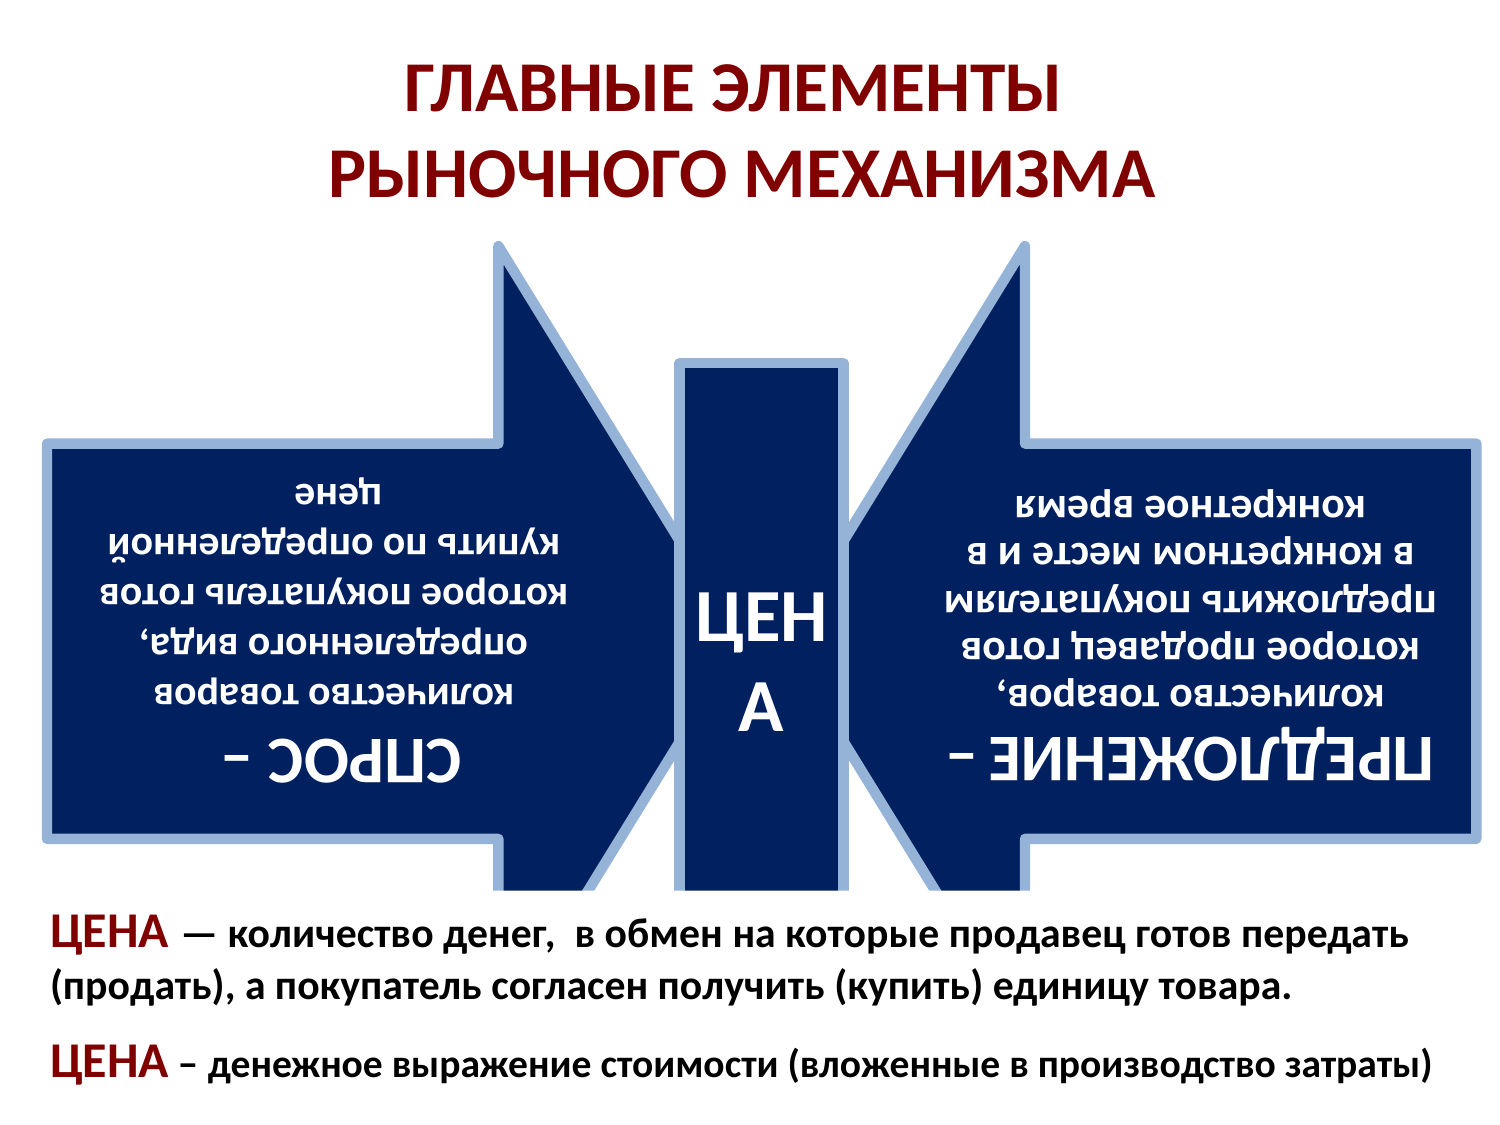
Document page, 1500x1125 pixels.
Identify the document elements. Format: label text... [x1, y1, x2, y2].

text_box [46, 234, 1477, 1049]
text_box ЦЕНА — количество денег, в обмен на которые продавец готов передать (продать), а покупатель согласен получить (купить) единицу товара. ЦЕНА – денежное выражение стоимости (вложенные в производство затраты) [35, 890, 1465, 1096]
title ГЛАВНЫЕ ЭЛЕМЕНТЫ РЫНОЧНОГО МЕХАНИЗМА [64, 32, 1420, 220]
